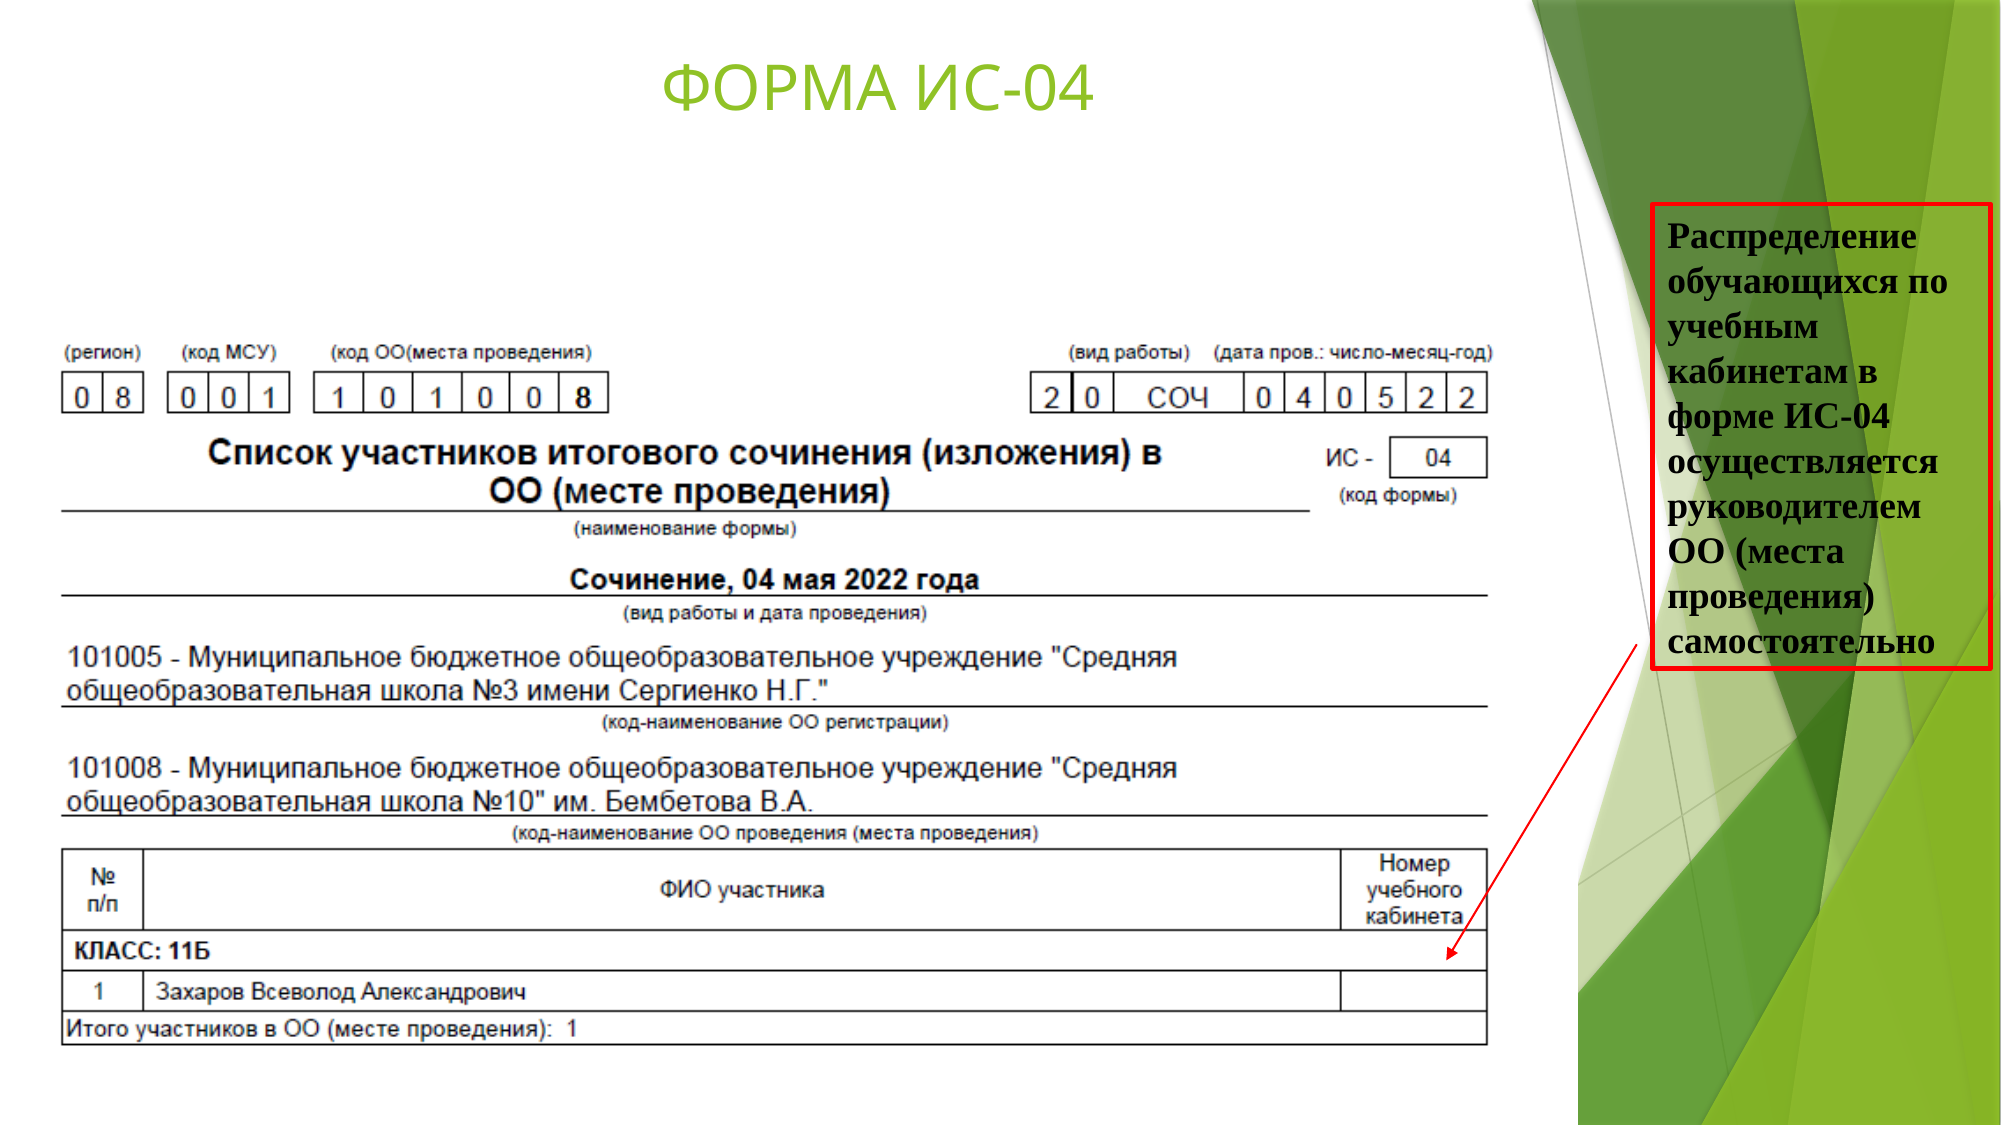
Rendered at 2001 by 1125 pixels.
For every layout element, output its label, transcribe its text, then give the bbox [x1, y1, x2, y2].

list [0, 300, 1578, 1125]
title ФОРМА ИС-04 [240, 39, 1533, 131]
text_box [1445, 644, 1637, 961]
text_box Распределение обучающихся по учебным кабинетам в форме ИС-04 осуществляется руководителем ОО (места проведения) самостоятельно [1652, 203, 1991, 669]
